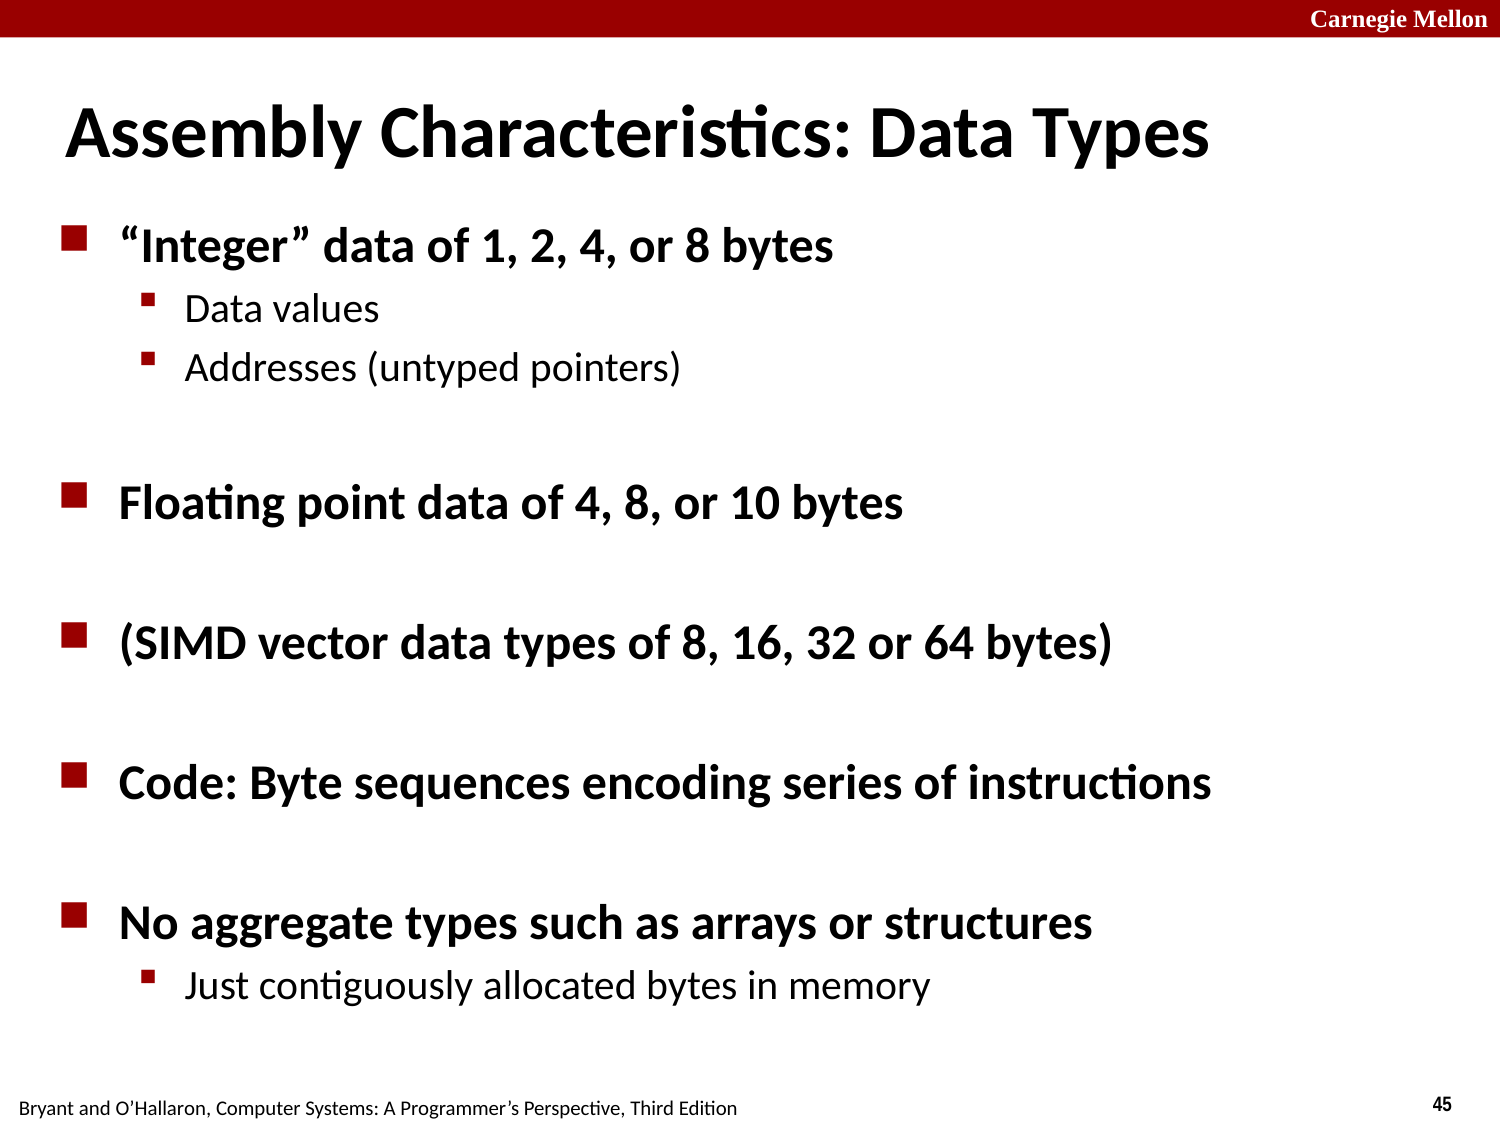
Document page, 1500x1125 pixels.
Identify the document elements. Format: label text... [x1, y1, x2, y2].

list “Integer” data of 1, 2, 4, or 8 bytes Data values Addresses (untyped pointers) Floating point data of 4, 8, or 10 bytes (SIMD vector data types of 8, 16, 32 or 64 bytes) Code: Byte sequences encoding series of instructions No aggregate types such as arrays or structures Just contiguously allocated bytes in memory [47, 204, 1451, 1113]
title Assembly Characteristics: Data Types [49, 80, 1426, 176]
